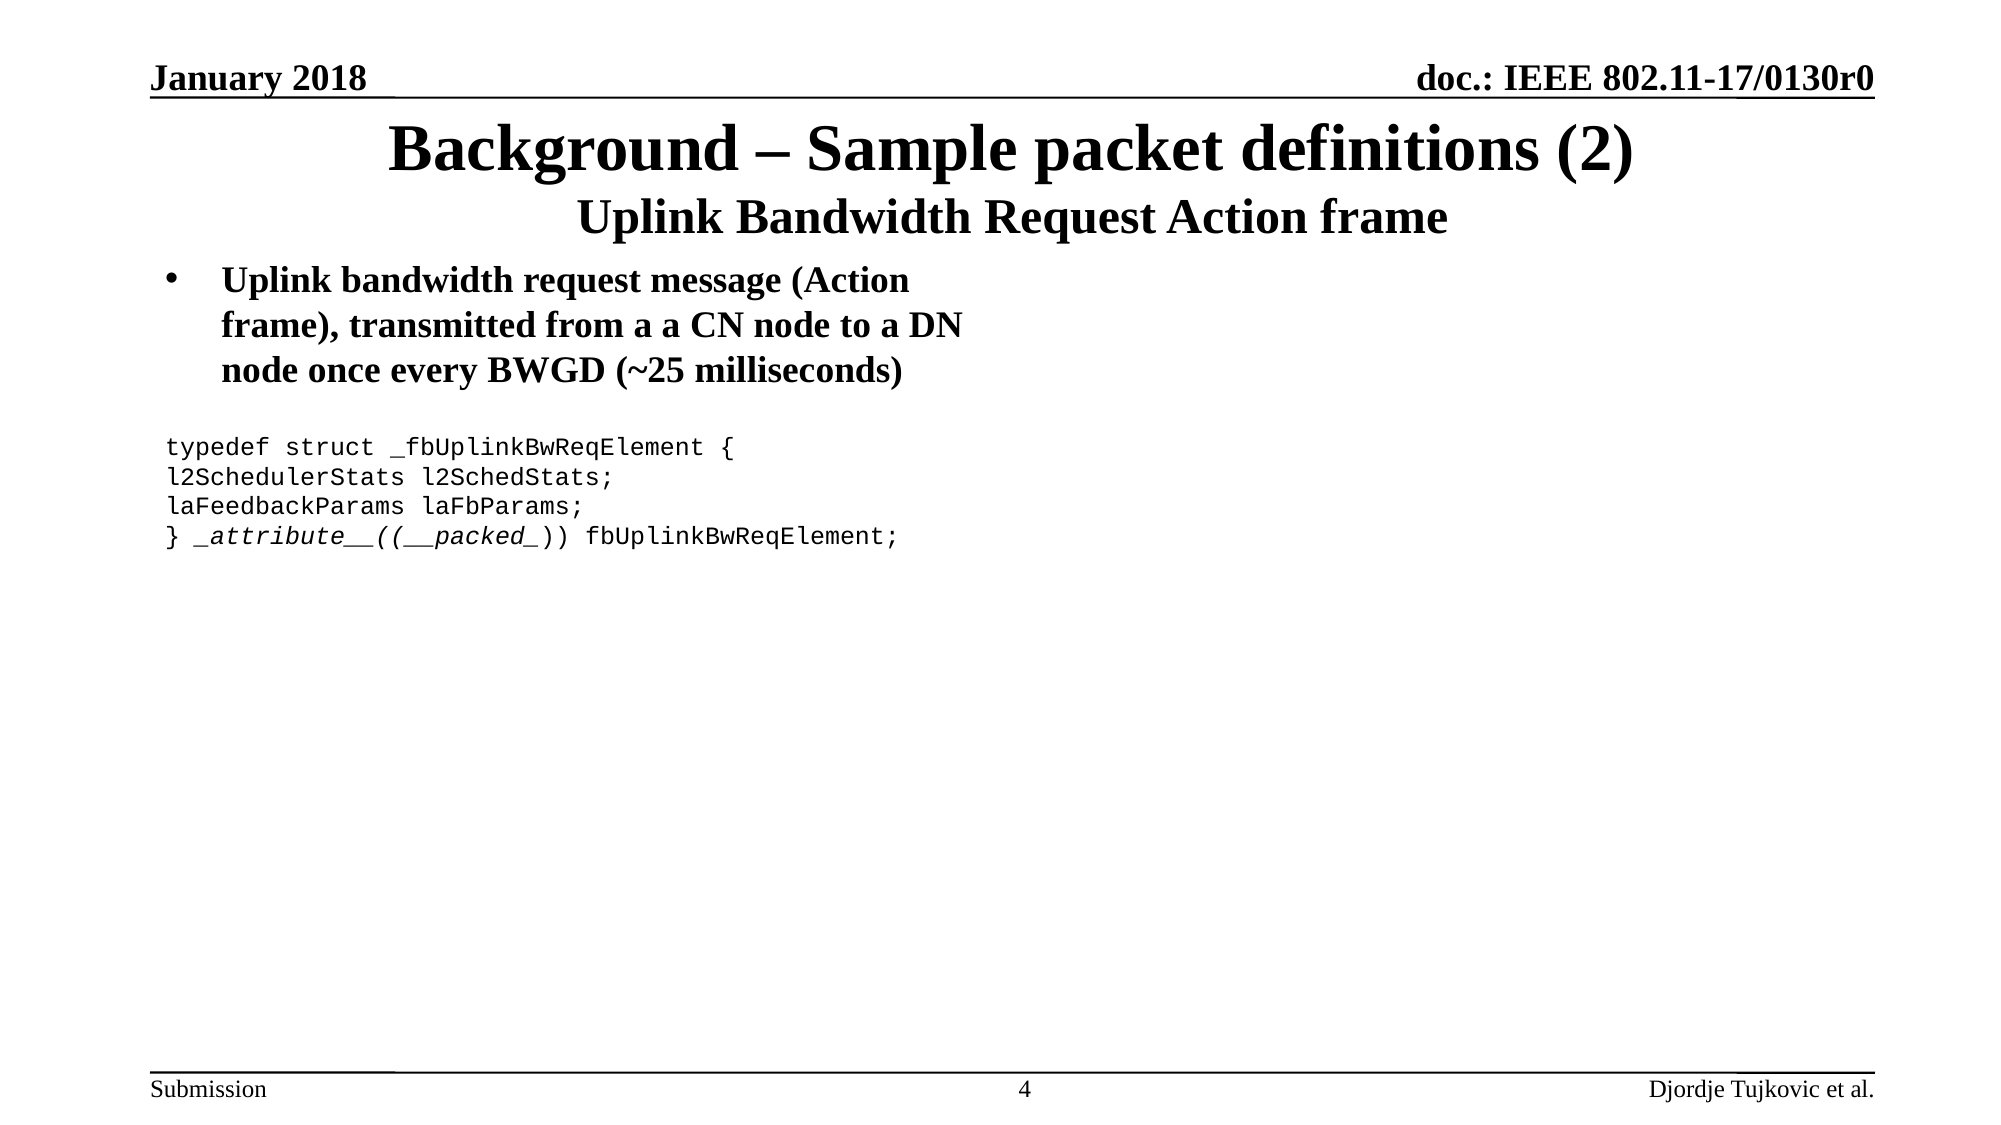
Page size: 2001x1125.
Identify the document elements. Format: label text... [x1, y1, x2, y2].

title Background – Sample packet definitions (2) Uplink Bandwidth Request Action frame [149, 98, 1876, 249]
list Uplink bandwidth request message (Action frame), transmitted from a a CN node to a DN node once every BWGD (~25 milliseconds) typedef struct _fbUplinkBwReqElement { l2SchedulerStats l2SchedStats; laFeedbackParams laFbParams; } _attribute__((__packed_)) fbUplinkBwReqElement; [149, 247, 984, 1073]
slide_number 4 [936, 1072, 1113, 1111]
footer Djordje Tujkovic et al. [1169, 1072, 1876, 1111]
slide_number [149, 59, 750, 98]
